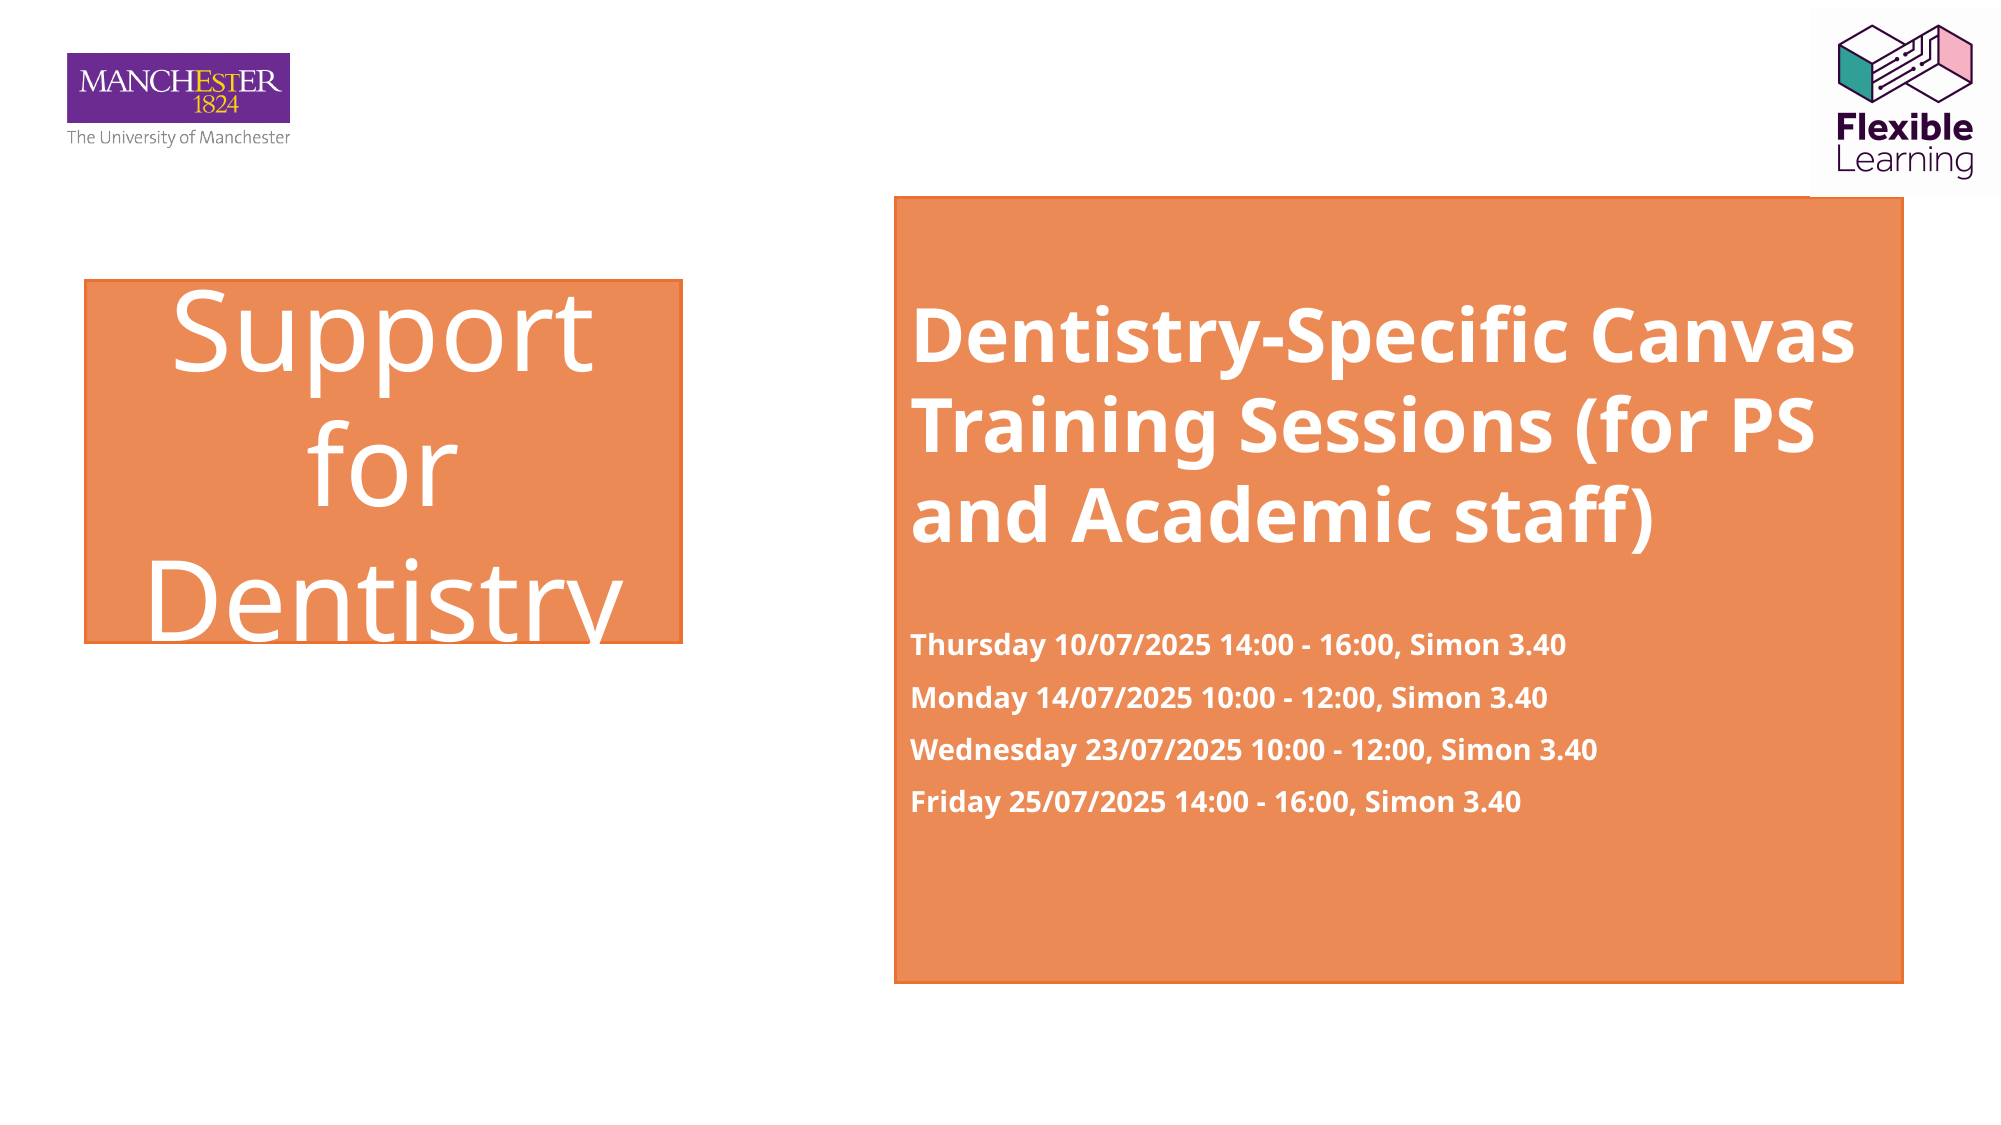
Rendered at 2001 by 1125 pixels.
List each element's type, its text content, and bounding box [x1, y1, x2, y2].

picture [1809, 6, 2000, 197]
text_box Support for Dentistry [84, 279, 683, 644]
picture [66, 52, 291, 149]
text_box Dentistry-Specific Canvas Training Sessions (for PS and Academic staff) Thursday 10/07/2025 14:00 - 16:00, Simon 3.40 Monday 14/07/2025 10:00 - 12:00, Simon 3.40 Wednesday 23/07/2025 10:00 - 12:00, Simon 3.40 Friday 25/07/2025 14:00 - 16:00, Simon 3.40 [894, 196, 1904, 984]
